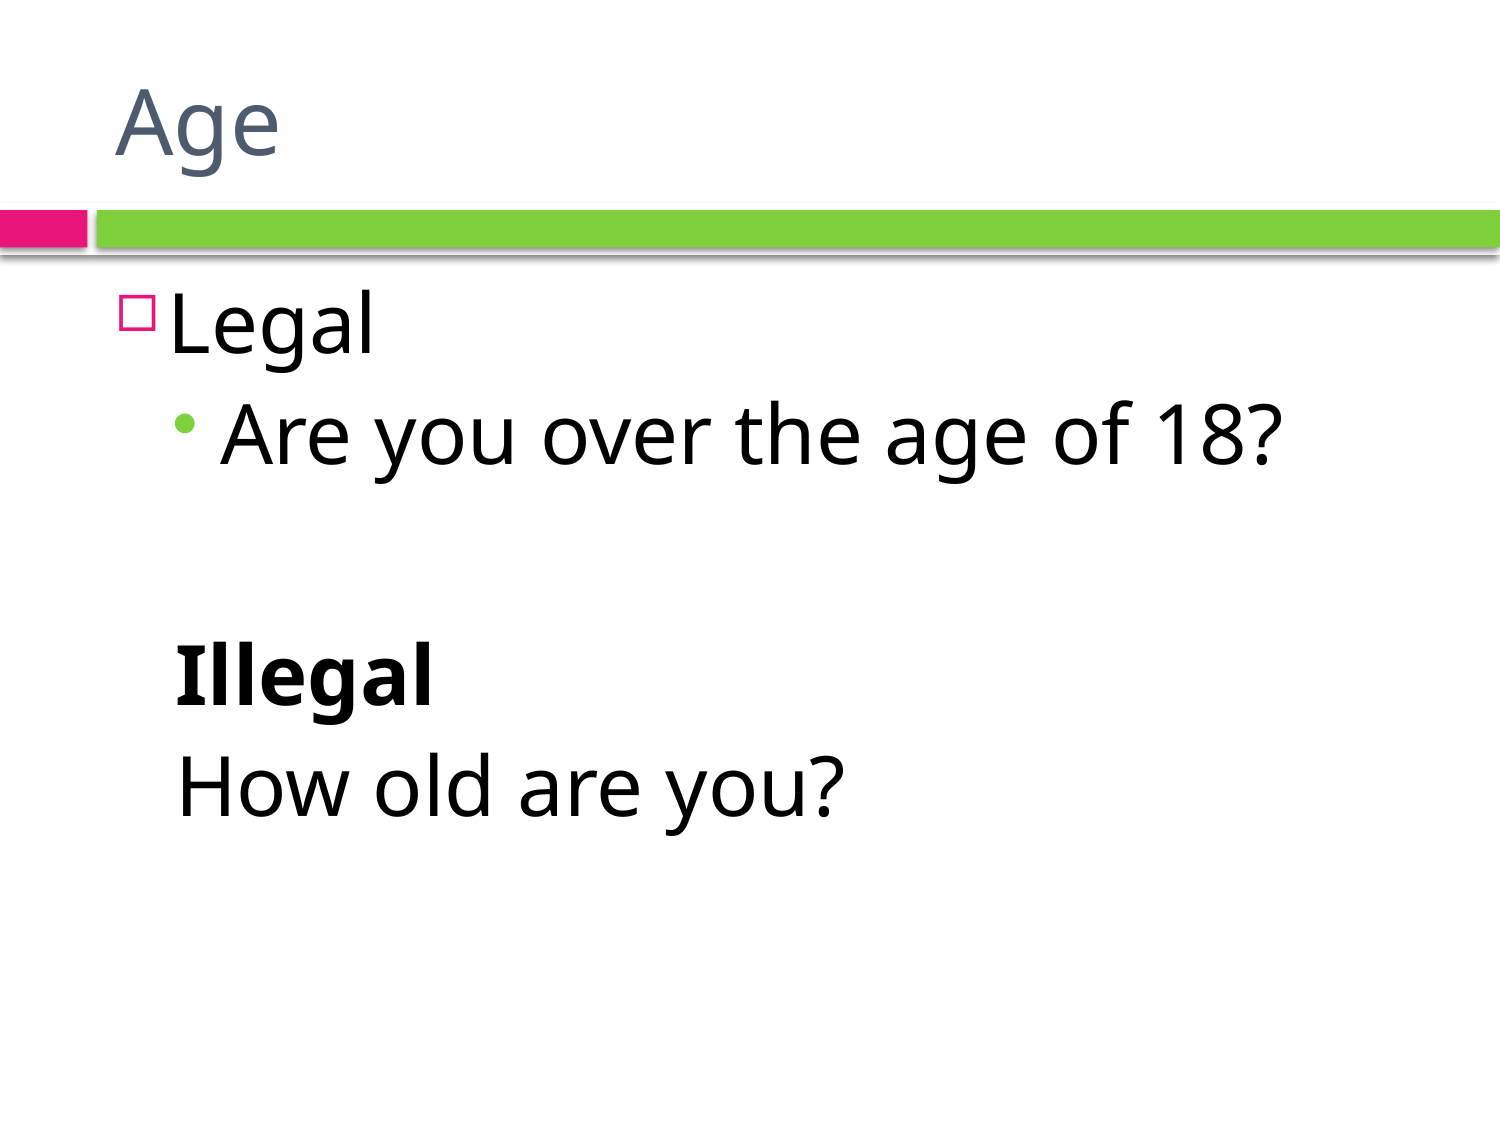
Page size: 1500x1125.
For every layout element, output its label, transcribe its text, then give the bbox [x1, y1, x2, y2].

list Legal Are you over the age of 18? Illegal How old are you? [100, 262, 1438, 1005]
title Age [100, 37, 1438, 200]
